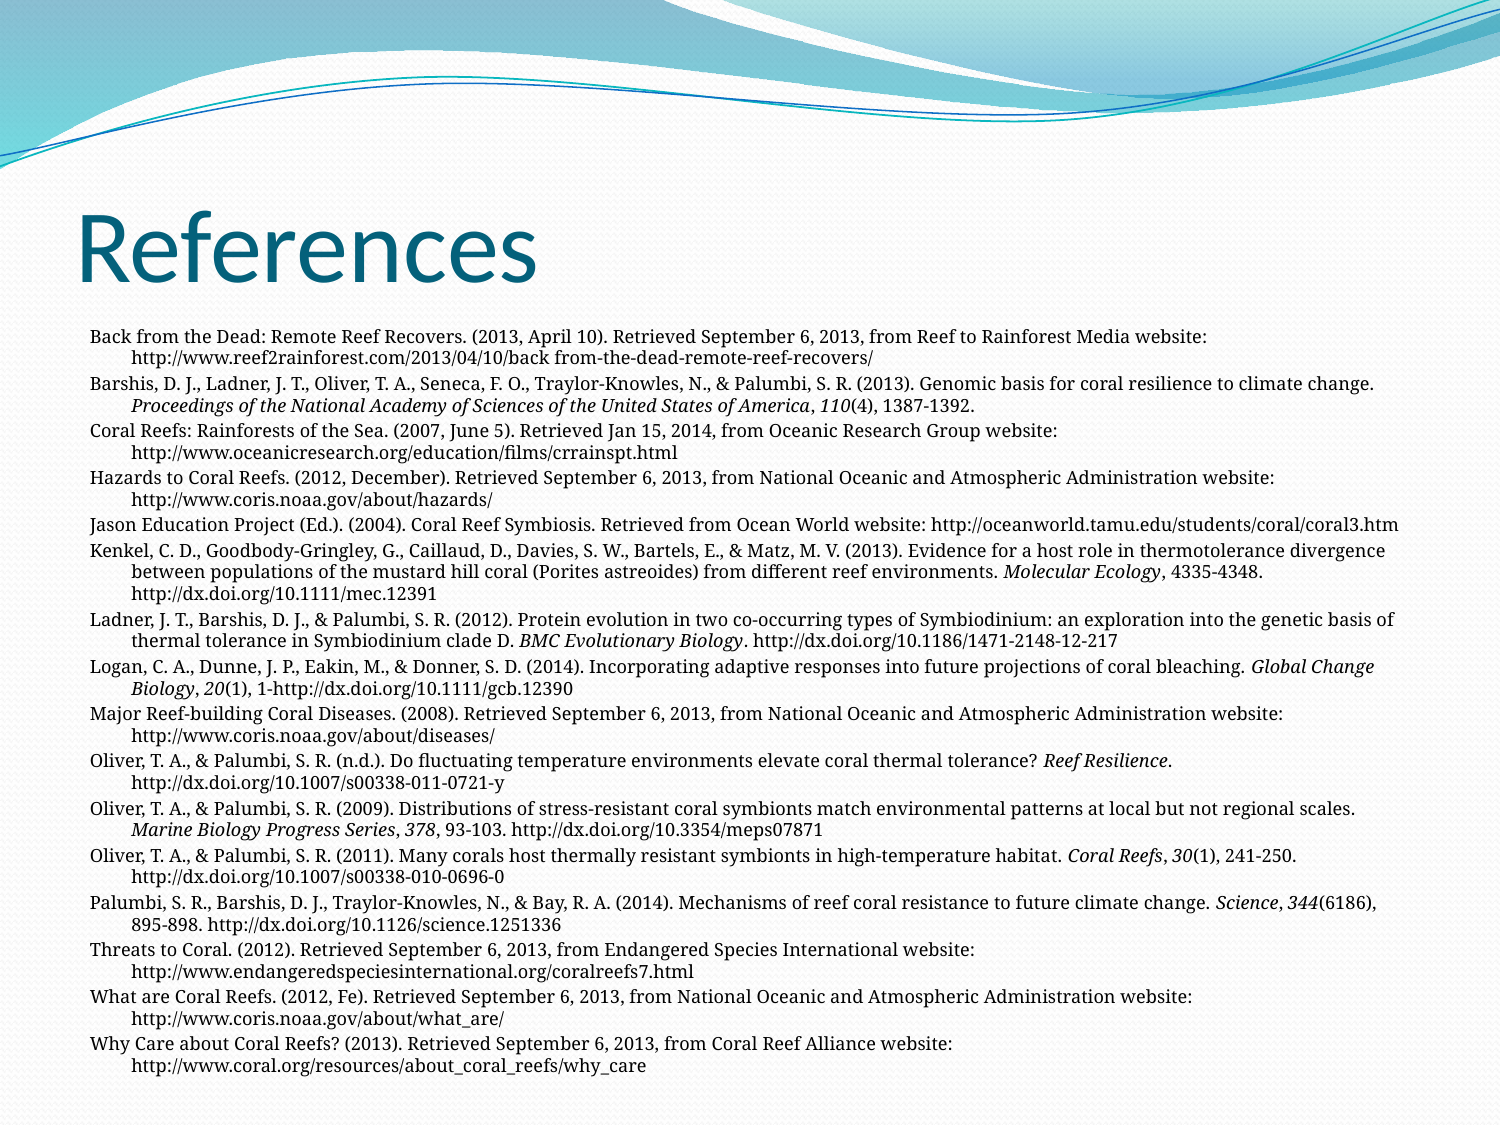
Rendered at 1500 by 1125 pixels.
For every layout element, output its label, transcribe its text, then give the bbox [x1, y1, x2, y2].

list Back from the Dead: Remote Reef Recovers. (2013, April 10). Retrieved September 6, 2013, from Reef to Rainforest Media website: http://www.reef2rainforest.com/2013/04/10/back from-the-dead-remote-reef-recovers/ Barshis, D. J., Ladner, J. T., Oliver, T. A., Seneca, F. O., Traylor-Knowles, N., & Palumbi, S. R. (2013). Genomic basis for coral resilience to climate change. Proceedings of the National Academy of Sciences of the United States of America, 110(4), 1387-1392. Coral Reefs: Rainforests of the Sea. (2007, June 5). Retrieved Jan 15, 2014, from Oceanic Research Group website: http://www.oceanicresearch.org/education/films/crrainspt.html Hazards to Coral Reefs. (2012, December). Retrieved September 6, 2013, from National Oceanic and Atmospheric Administration website: http://www.coris.noaa.gov/about/hazards/ Jason Education Project (Ed.). (2004). Coral Reef Symbiosis. Retrieved from Ocean World website: http://oceanworld.tamu.edu/students/coral/coral3.htm Kenkel, C. D., Goodbody-Gringley, G., Caillaud, D., Davies, S. W., Bartels, E., & Matz, M. V. (2013). Evidence for a host role in thermotolerance divergence between populations of the mustard hill coral (Porites astreoides) from different reef environments. Molecular Ecology, 4335-4348. http://dx.doi.org/10.1111/mec.12391 Ladner, J. T., Barshis, D. J., & Palumbi, S. R. (2012). Protein evolution in two co-occurring types of Symbiodinium: an exploration into the genetic basis of thermal tolerance in Symbiodinium clade D. BMC Evolutionary Biology. http://dx.doi.org/10.1186/1471-2148-12-217 Logan, C. A., Dunne, J. P., Eakin, M., & Donner, S. D. (2014). Incorporating adaptive responses into future projections of coral bleaching. Global Change Biology, 20(1), 1-http://dx.doi.org/10.1111/gcb.12390 Major Reef-building Coral Diseases. (2008). Retrieved September 6, 2013, from National Oceanic and Atmospheric Administration website: http://www.coris.noaa.gov/about/diseases/ Oliver, T. A., & Palumbi, S. R. (n.d.). Do fluctuating temperature environments elevate coral thermal tolerance? Reef Resilience. http://dx.doi.org/10.1007/s00338-011-0721-y Oliver, T. A., & Palumbi, S. R. (2009). Distributions of stress-resistant coral symbionts match environmental patterns at local but not regional scales. Marine Biology Progress Series, 378, 93-103. http://dx.doi.org/10.3354/meps07871 Oliver, T. A., & Palumbi, S. R. (2011). Many corals host thermally resistant symbionts in high-temperature habitat. Coral Reefs, 30(1), 241-250. http://dx.doi.org/10.1007/s00338-010-0696-0 Palumbi, S. R., Barshis, D. J., Traylor-Knowles, N., & Bay, R. A. (2014). Mechanisms of reef coral resistance to future climate change. Science, 344(6186), 895-898. http://dx.doi.org/10.1126/science.1251336 Threats to Coral. (2012). Retrieved September 6, 2013, from Endangered Species International website: http://www.endangeredspeciesinternational.org/coralreefs7.html What are Coral Reefs. (2012, Fe). Retrieved September 6, 2013, from National Oceanic and Atmospheric Administration website: http://www.coris.noaa.gov/about/what_are/ Why Care about Coral Reefs? (2013). Retrieved September 6, 2013, from Coral Reef Alliance website: http://www.coral.org/resources/about_coral_reefs/why_care [75, 317, 1425, 1100]
title References [75, 115, 1425, 303]
